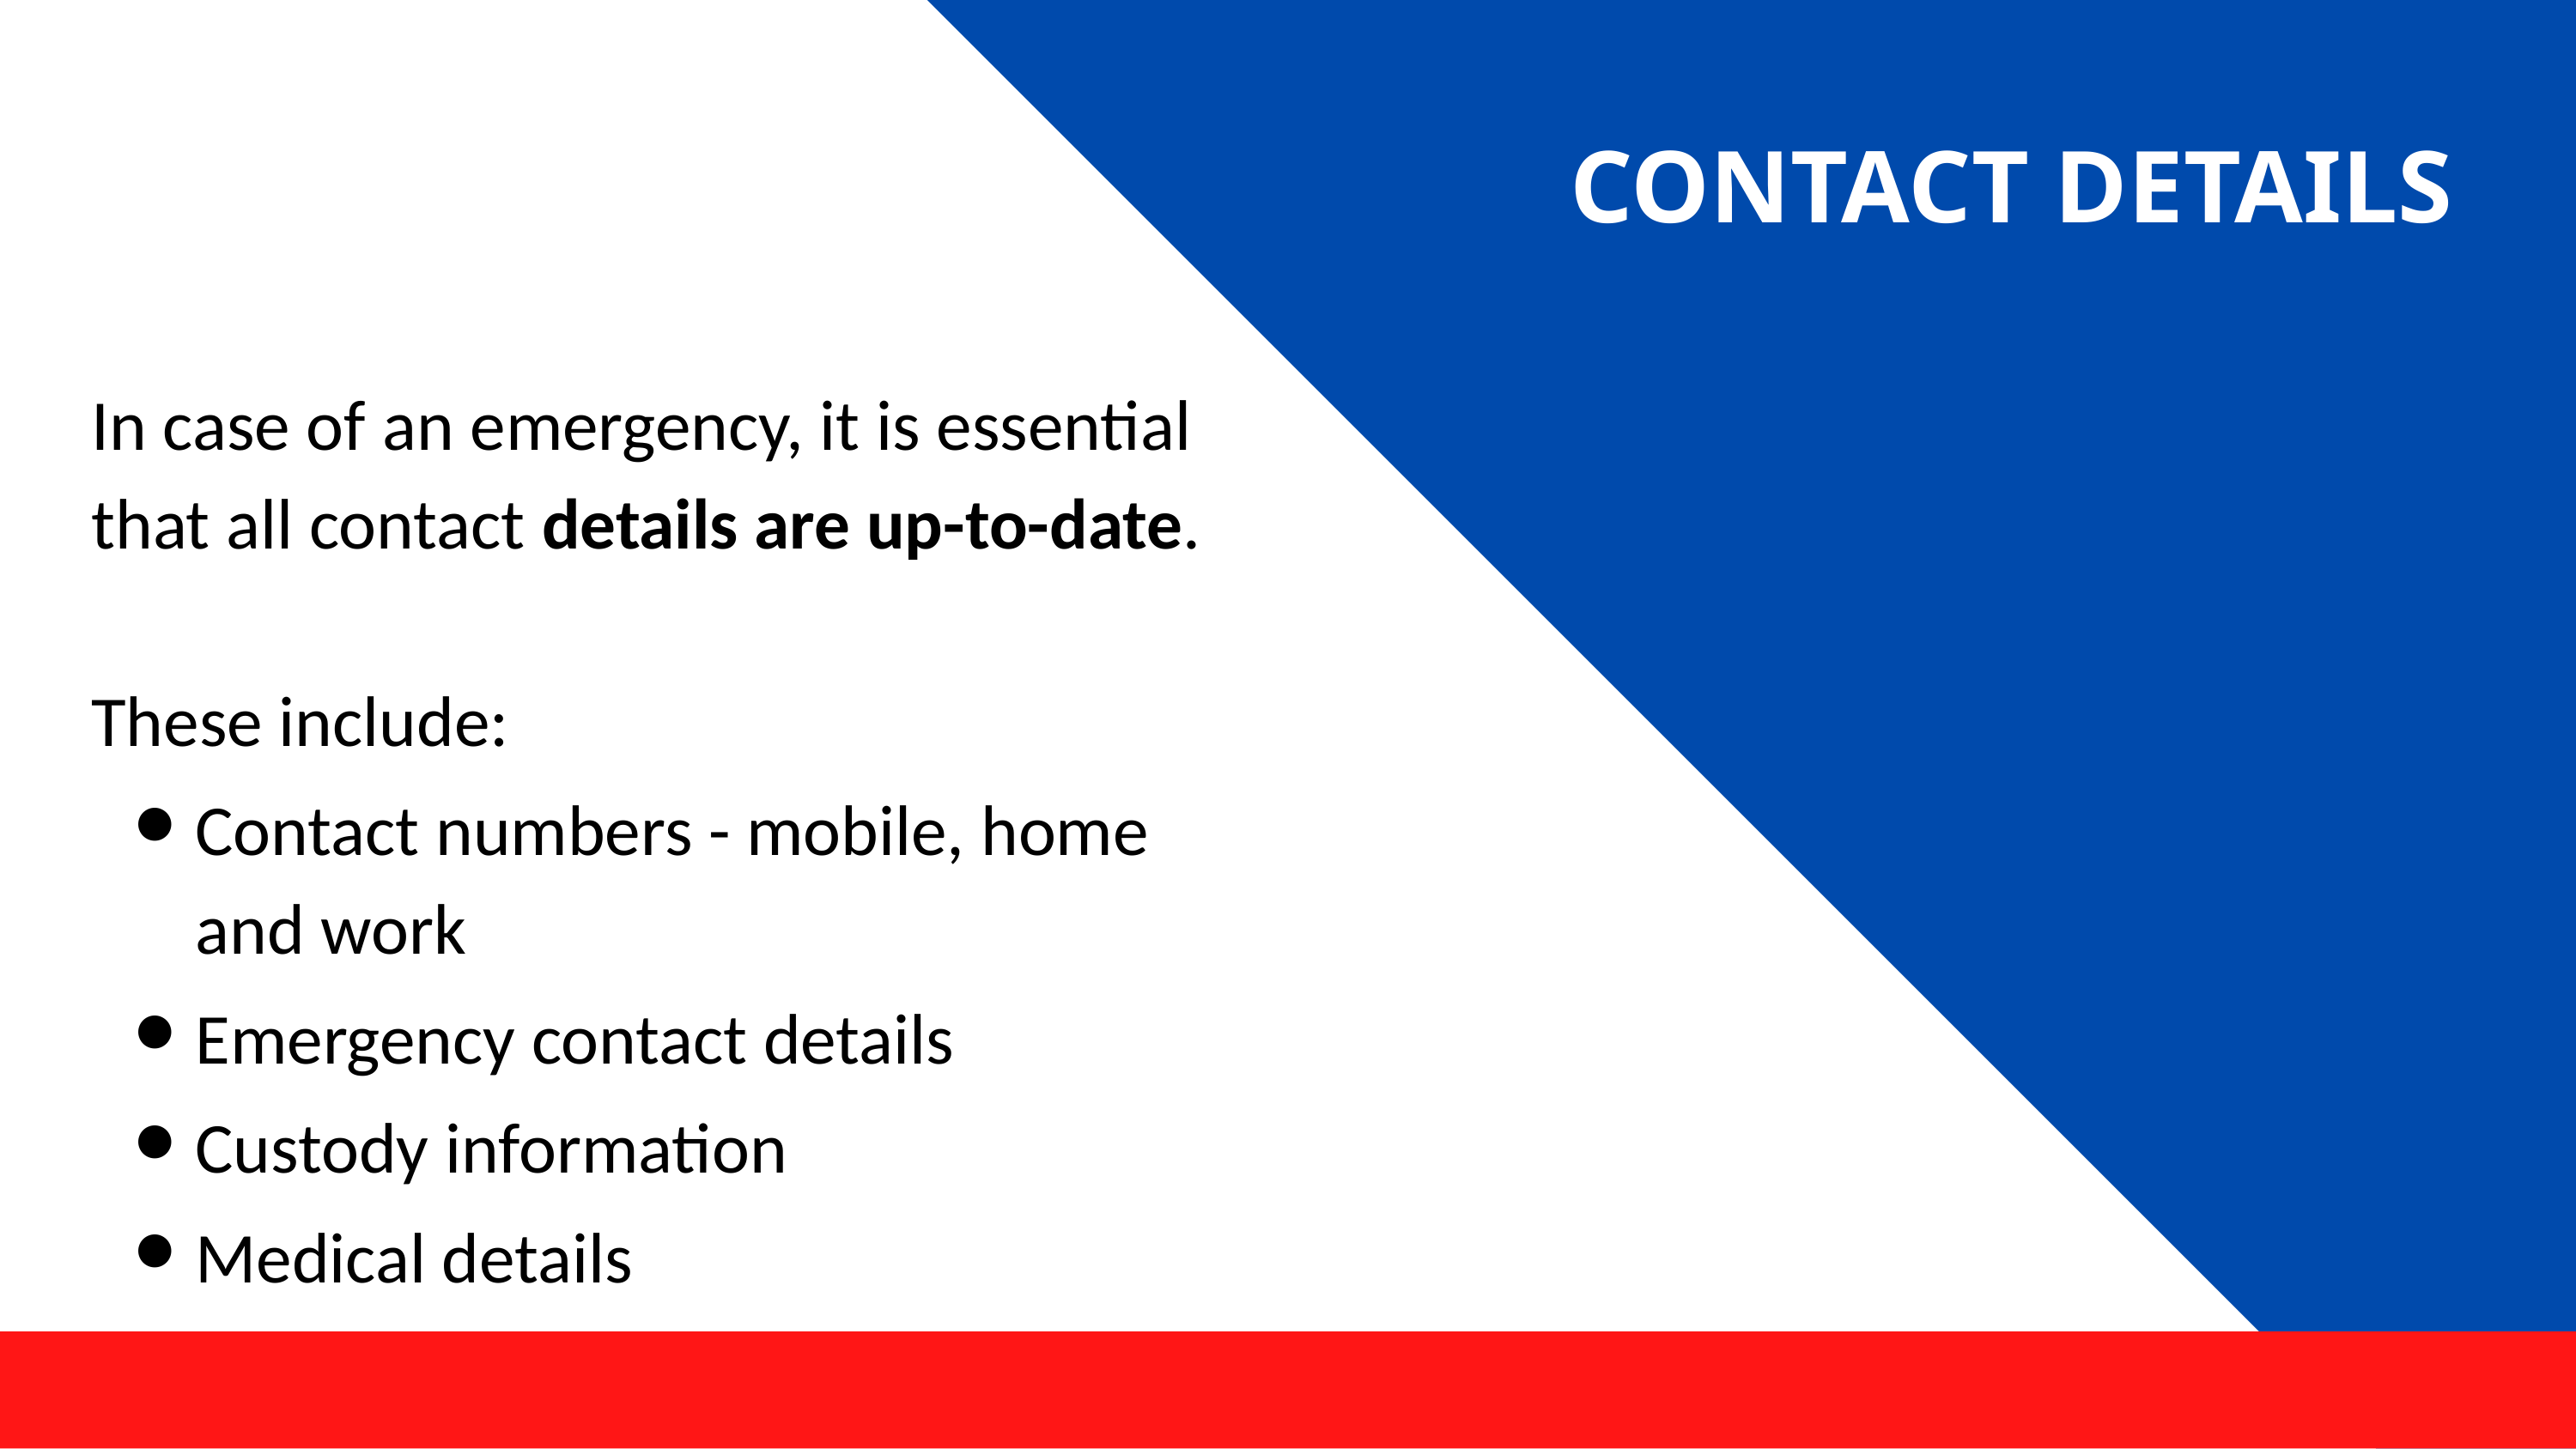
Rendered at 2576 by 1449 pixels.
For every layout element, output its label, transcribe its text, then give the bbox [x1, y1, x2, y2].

text_box [0, 1331, 2576, 1449]
text_box In case of an emergency, it is essential that all contact details are up-to-date. These include: Contact numbers - mobile, home and work Emergency contact details Custody information Medical details [91, 354, 1255, 1297]
title CONTACT DETAILS [1466, 97, 2454, 355]
text_box [927, 0, 2576, 1331]
